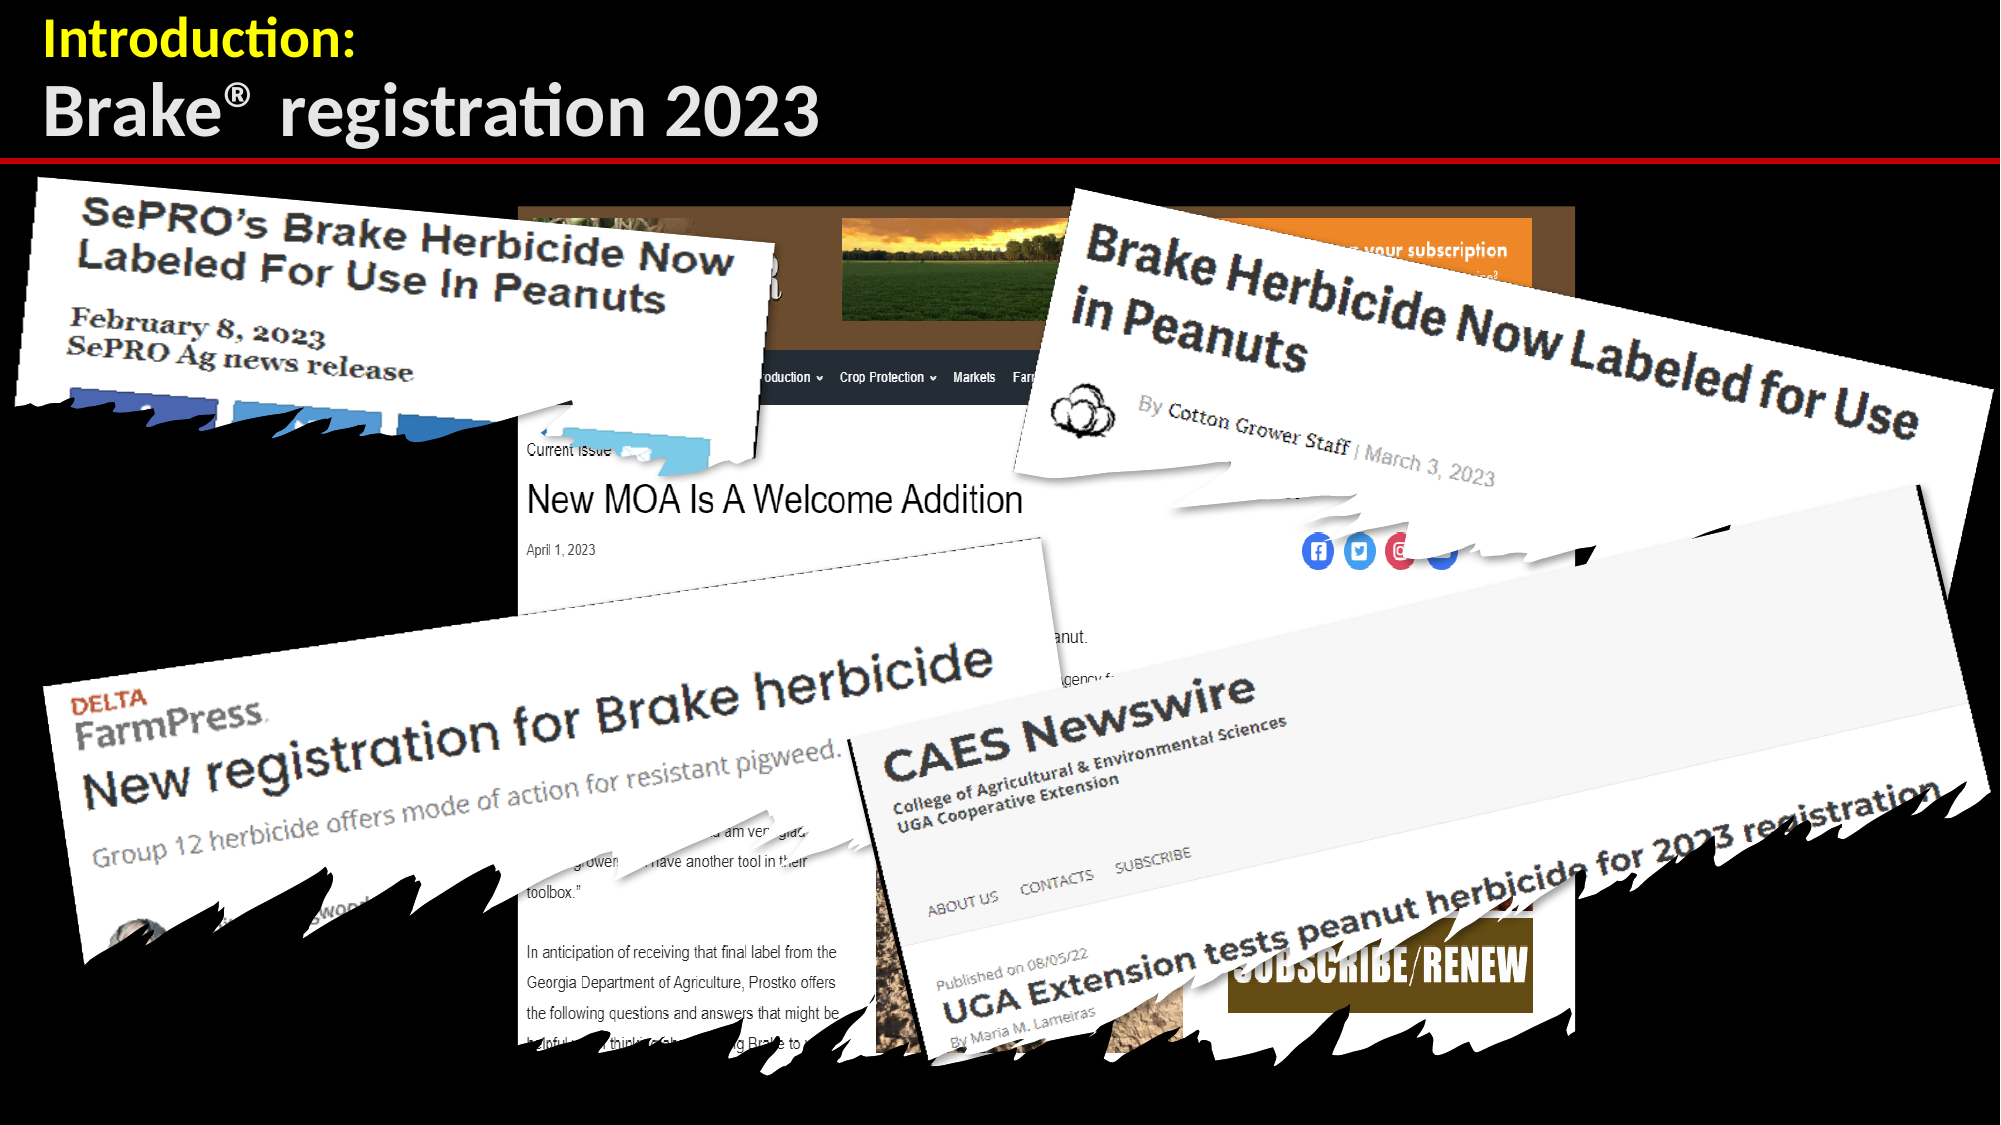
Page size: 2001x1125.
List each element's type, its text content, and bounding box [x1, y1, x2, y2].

picture [14, 176, 1985, 1076]
title Introduction: Brake® registration 2023 [0, 0, 2000, 158]
